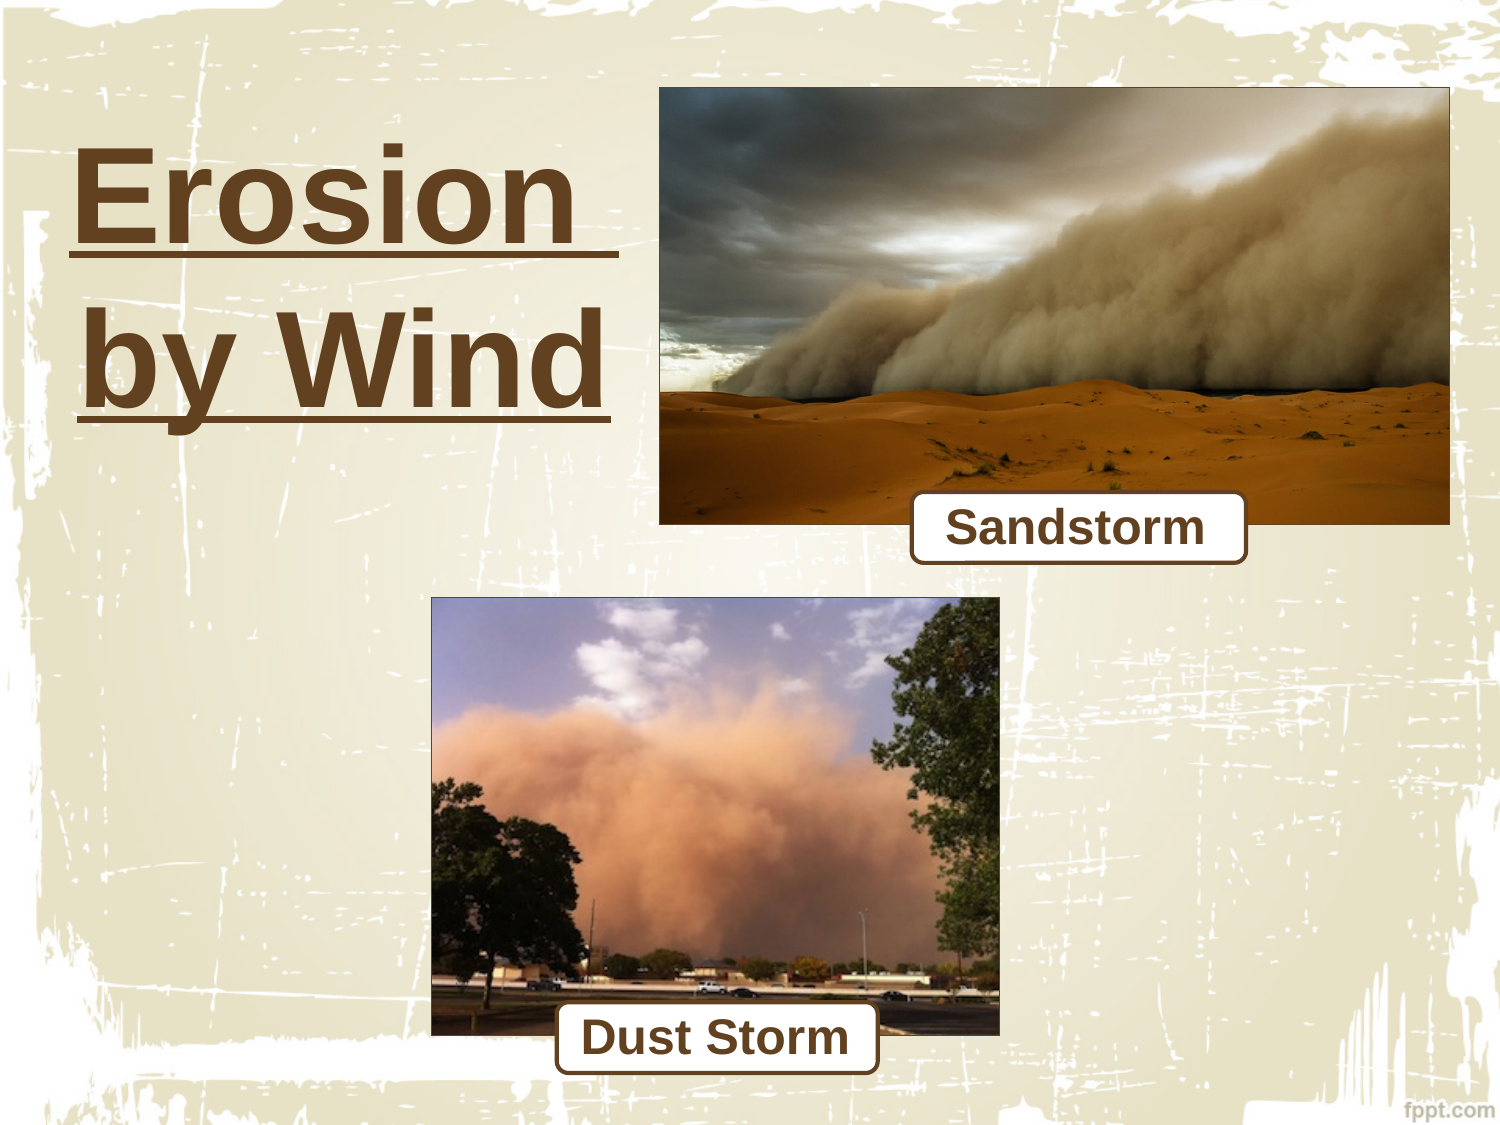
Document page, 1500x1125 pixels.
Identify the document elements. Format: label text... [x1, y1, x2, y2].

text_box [430, 597, 1001, 1074]
title Erosion by Wind [37, 63, 652, 478]
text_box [659, 87, 1450, 564]
